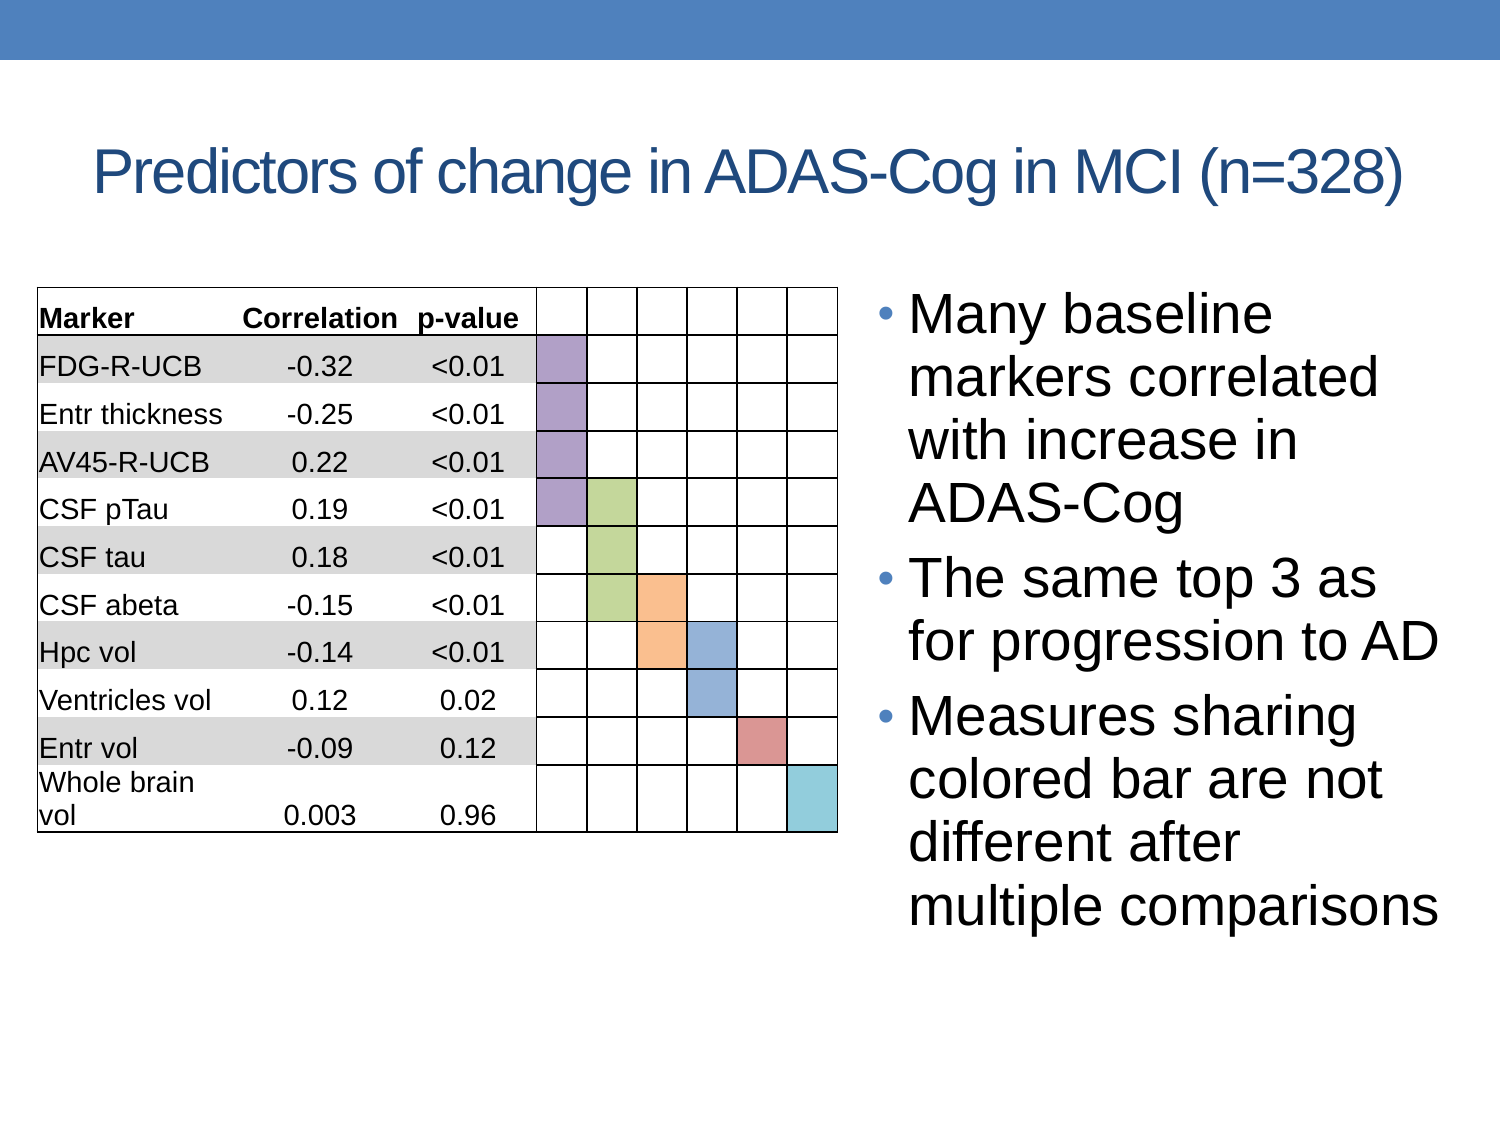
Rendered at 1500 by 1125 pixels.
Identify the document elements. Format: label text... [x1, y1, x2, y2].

table_cell [738, 432, 786, 477]
table_cell [688, 336, 736, 382]
table_cell 0.12 [240, 669, 400, 717]
table_cell [738, 336, 786, 382]
table_header [638, 288, 686, 334]
table_cell Entr thickness [38, 383, 240, 431]
table_cell [537, 766, 586, 831]
table_cell [688, 527, 736, 573]
table_cell [738, 622, 786, 668]
table_cell 0.12 [400, 717, 536, 765]
table_cell <0.01 [400, 574, 536, 621]
table_cell [537, 622, 586, 668]
table_cell -0.15 [240, 574, 400, 621]
table_cell [588, 766, 636, 831]
table_cell CSF tau [38, 526, 240, 574]
table_cell [638, 527, 686, 573]
table_cell Ventricles vol [38, 669, 240, 717]
table_cell <0.01 [400, 621, 536, 669]
table_cell [688, 718, 736, 764]
table_cell [537, 527, 586, 573]
table_cell <0.01 [400, 526, 536, 574]
list Many baseline markers correlated with increase in ADAS-Cog The same top 3 as for progression to AD Measures sharing colored bar are not different after multiple comparisons [862, 274, 1463, 1049]
table_cell [688, 622, 736, 668]
table_header [738, 288, 786, 334]
table_cell Whole brain vol [38, 765, 240, 831]
table_cell AV45-R-UCB [38, 431, 240, 478]
table_cell [688, 432, 736, 477]
table_cell [638, 670, 686, 716]
table_cell [537, 384, 586, 430]
table_cell [588, 718, 636, 764]
table_cell [537, 575, 586, 621]
table_cell 0.22 [240, 431, 400, 478]
table_cell [588, 575, 636, 621]
table_cell [588, 622, 636, 668]
table_cell [788, 384, 837, 430]
table_cell [588, 432, 636, 477]
table_cell [638, 432, 686, 477]
table_cell [688, 479, 736, 525]
table_cell -0.14 [240, 621, 400, 669]
table_cell [738, 766, 786, 831]
table_cell [788, 766, 837, 831]
table_cell [788, 479, 837, 525]
table_cell [638, 718, 686, 764]
table_header Correlation [240, 288, 400, 334]
table_cell <0.01 [400, 383, 536, 431]
table_cell [738, 479, 786, 525]
table_cell [788, 622, 837, 668]
table_header p-value [400, 288, 536, 334]
table_cell [638, 384, 686, 430]
table_cell [738, 718, 786, 764]
table_cell <0.01 [400, 336, 536, 383]
table_cell 0.18 [240, 526, 400, 574]
table_cell CSF pTau [38, 478, 240, 526]
table_cell FDG-R-UCB [38, 336, 240, 383]
table_cell [788, 575, 837, 621]
table_cell [688, 670, 736, 716]
table_cell [537, 432, 586, 477]
table_cell [588, 527, 636, 573]
table_cell [588, 336, 636, 382]
table_cell [788, 432, 837, 477]
table_cell [638, 622, 686, 668]
table_header [688, 288, 736, 334]
table_cell Hpc vol [38, 621, 240, 669]
table_cell [588, 670, 636, 716]
table_cell -0.09 [240, 717, 400, 765]
table_cell [588, 384, 636, 430]
table_cell [688, 575, 736, 621]
table_cell <0.01 [400, 431, 536, 478]
table_cell [688, 766, 736, 831]
table_cell 0.19 [240, 478, 400, 526]
table_header Marker [38, 288, 240, 334]
table_cell Entr vol [38, 717, 240, 765]
table_cell [738, 670, 786, 716]
table_header [788, 288, 837, 334]
table_cell [537, 336, 586, 382]
table_cell -0.32 [240, 336, 400, 383]
table_cell [638, 336, 686, 382]
table_cell [537, 479, 586, 525]
table_cell 0.02 [400, 669, 536, 717]
table_cell [688, 384, 736, 430]
table_header [537, 288, 586, 334]
table_cell <0.01 [400, 478, 536, 526]
table_cell [638, 479, 686, 525]
table_cell -0.25 [240, 383, 400, 431]
table_cell [788, 670, 837, 716]
table_cell [788, 718, 837, 764]
title Predictors of change in ADAS-Cog in MCI (n=328) [75, 87, 1425, 250]
table_cell [738, 527, 786, 573]
table_cell [588, 479, 636, 525]
table_header [588, 288, 636, 334]
table_cell [638, 575, 686, 621]
table_cell [788, 527, 837, 573]
table_cell [738, 575, 786, 621]
table_cell [537, 718, 586, 764]
table_cell 0.96 [400, 765, 536, 831]
table_cell [638, 766, 686, 831]
table_cell 0.003 [240, 765, 400, 831]
table_cell [788, 336, 837, 382]
table_cell [537, 670, 586, 716]
table_cell [738, 384, 786, 430]
table_cell CSF abeta [38, 574, 240, 621]
